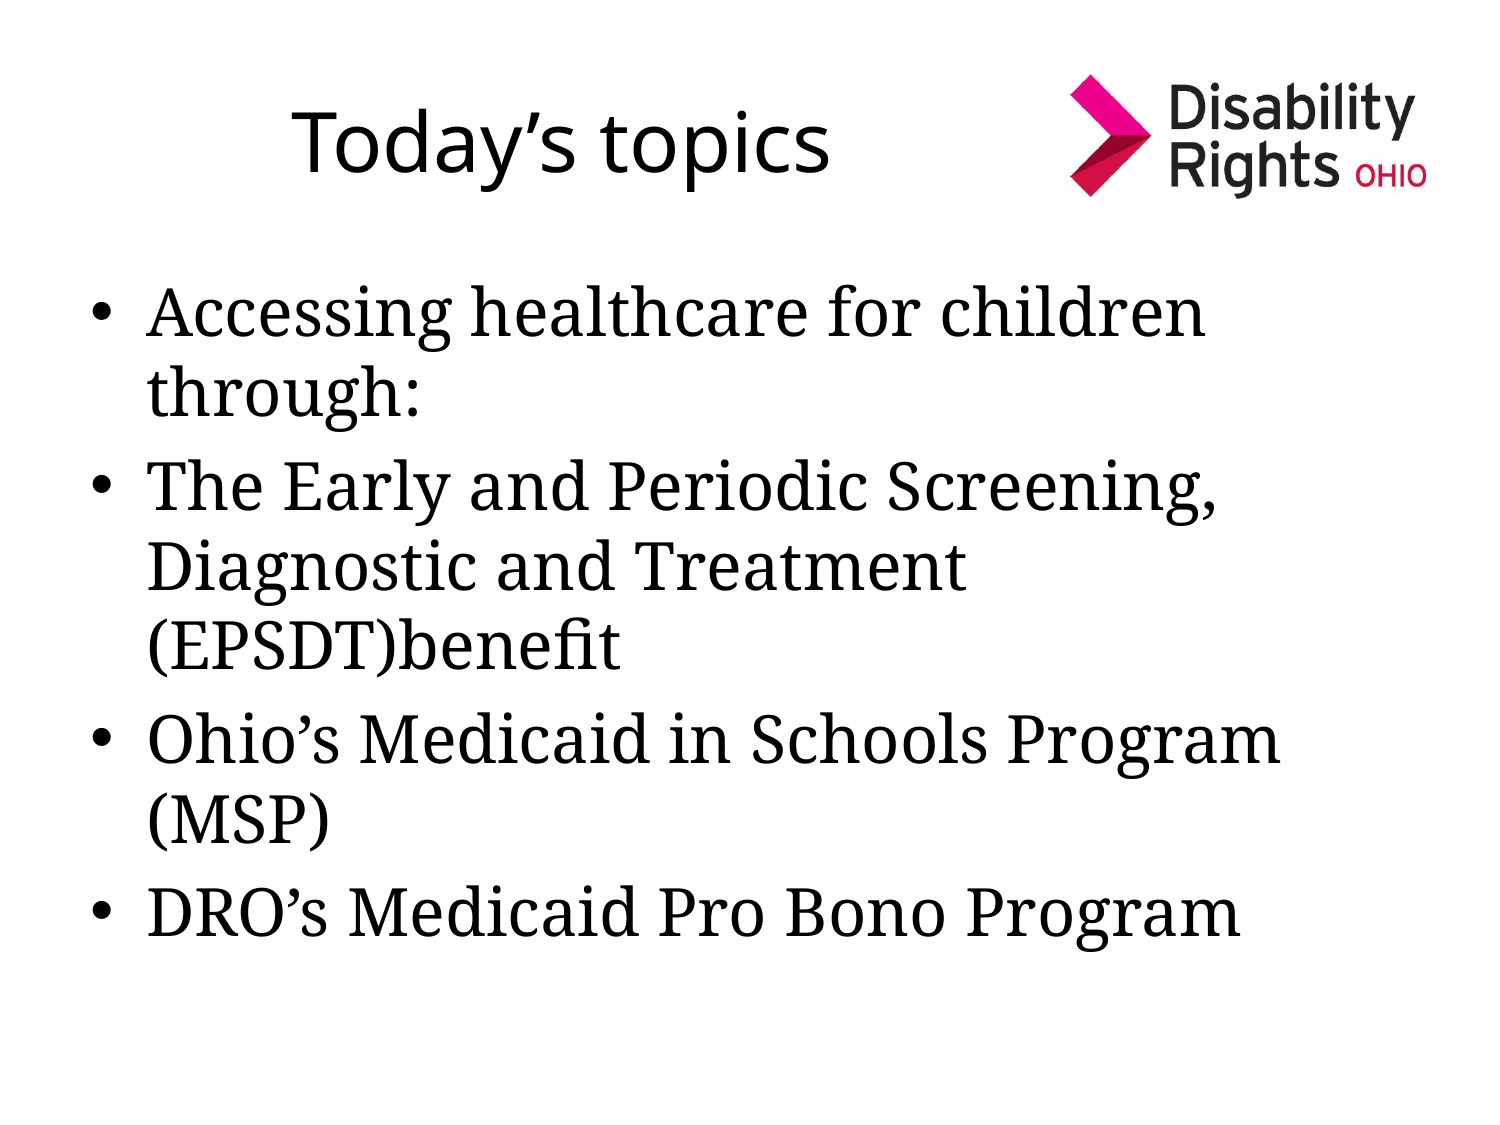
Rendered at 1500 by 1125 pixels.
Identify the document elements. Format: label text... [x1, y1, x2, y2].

picture [1070, 74, 1426, 200]
title Today’s topics [75, 45, 1050, 233]
list Accessing healthcare for children through: The Early and Periodic Screening, Diagnostic and Treatment (EPSDT)benefit Ohio’s Medicaid in Schools Program (MSP) DRO’s Medicaid Pro Bono Program [75, 262, 1425, 1005]
